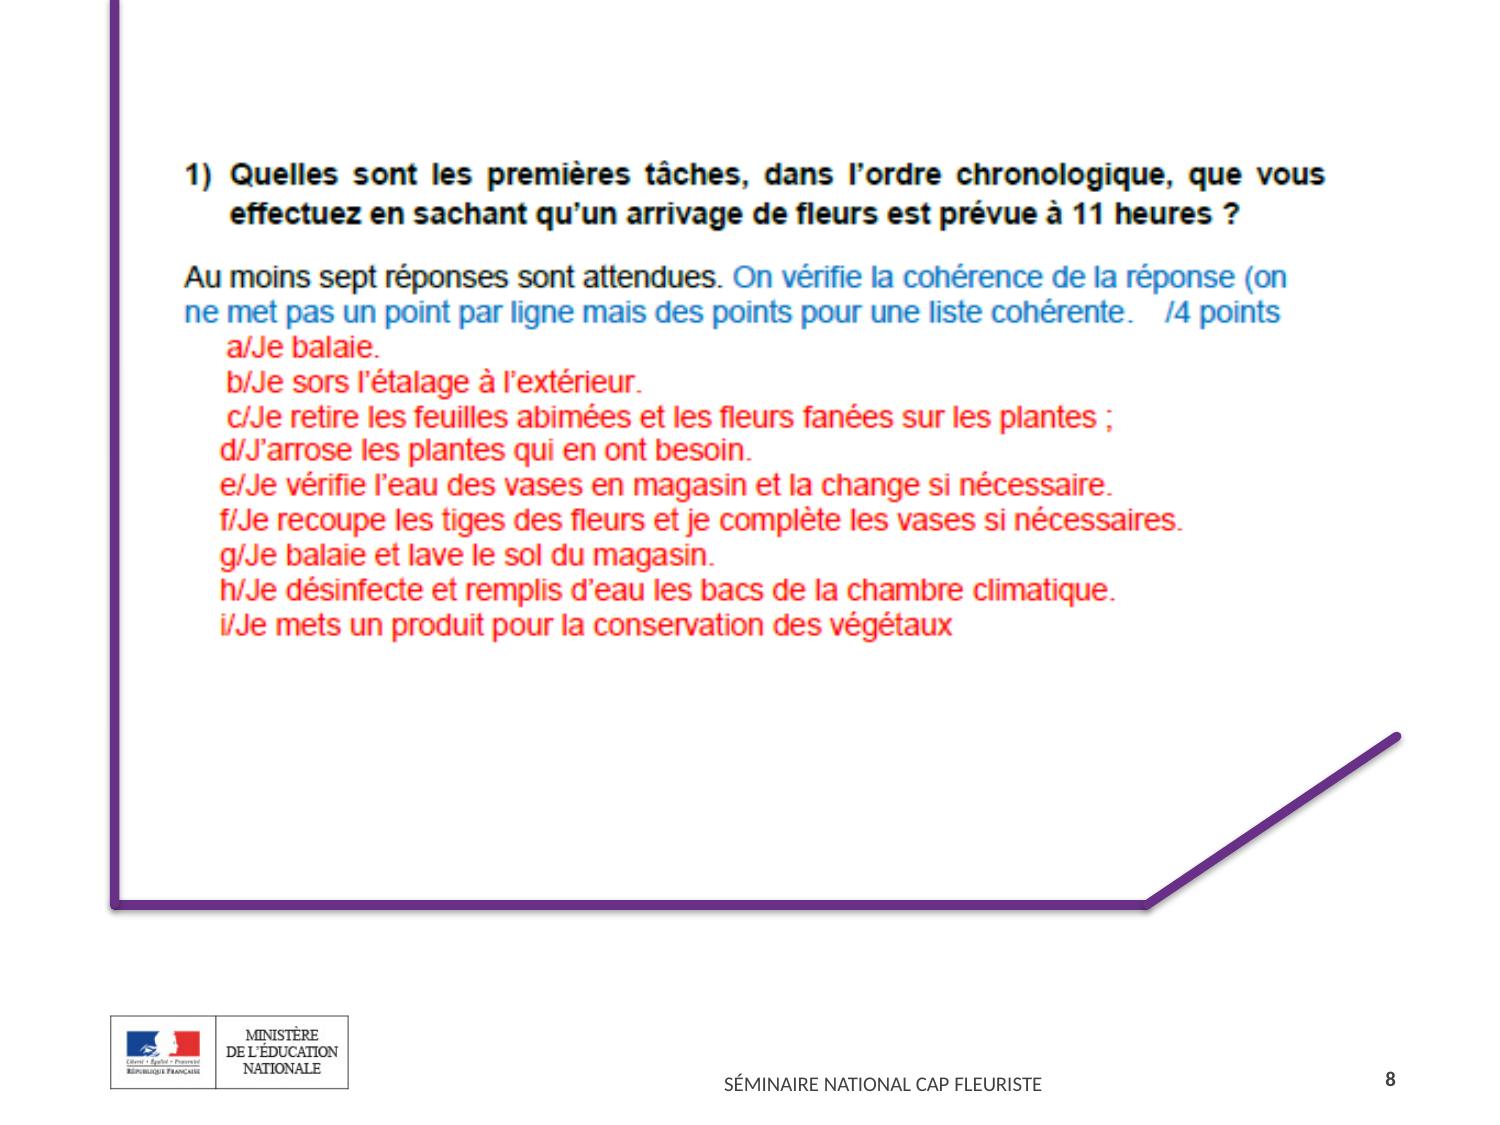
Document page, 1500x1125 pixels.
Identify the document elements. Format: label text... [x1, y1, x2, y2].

picture [109, 1006, 350, 1100]
slide_number 8 [1344, 1048, 1411, 1109]
picture [154, 145, 1372, 691]
